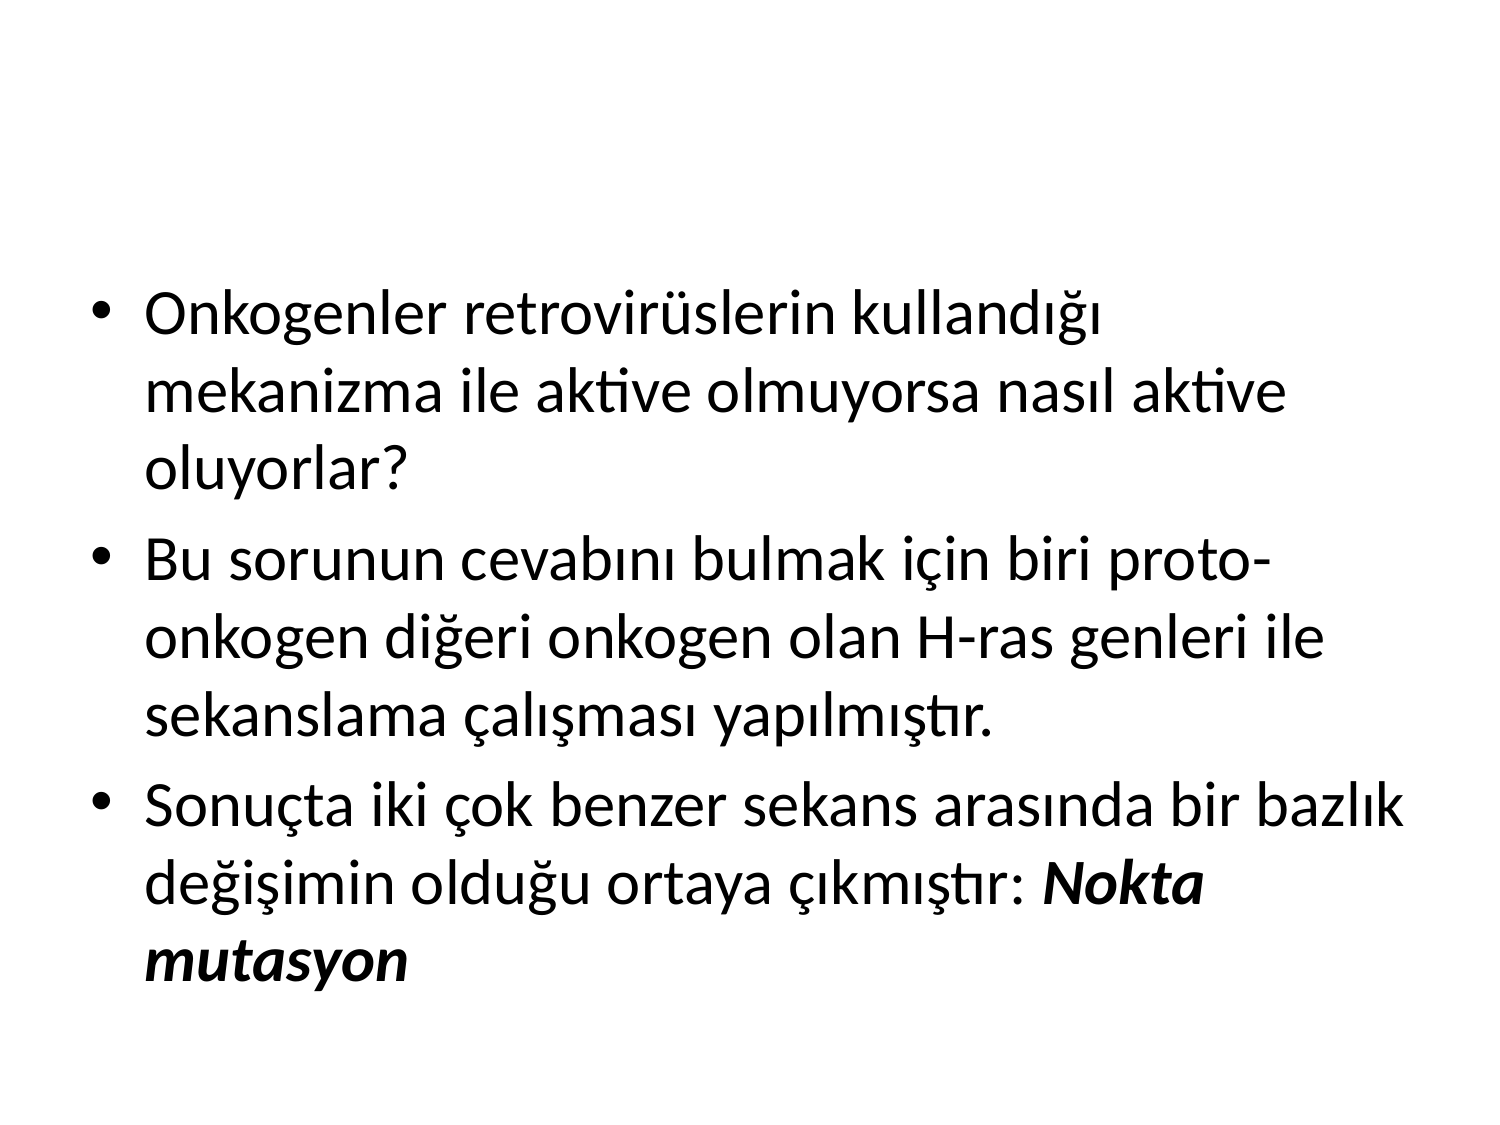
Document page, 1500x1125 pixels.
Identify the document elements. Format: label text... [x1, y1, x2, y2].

list Onkogenler retrovirüslerin kullandığı mekanizma ile aktive olmuyorsa nasıl aktive oluyorlar? Bu sorunun cevabını bulmak için biri proto-onkogen diğeri onkogen olan H-ras genleri ile sekanslama çalışması yapılmıştır. Sonuçta iki çok benzer sekans arasında bir bazlık değişimin olduğu ortaya çıkmıştır: Nokta mutasyon [75, 262, 1425, 1005]
